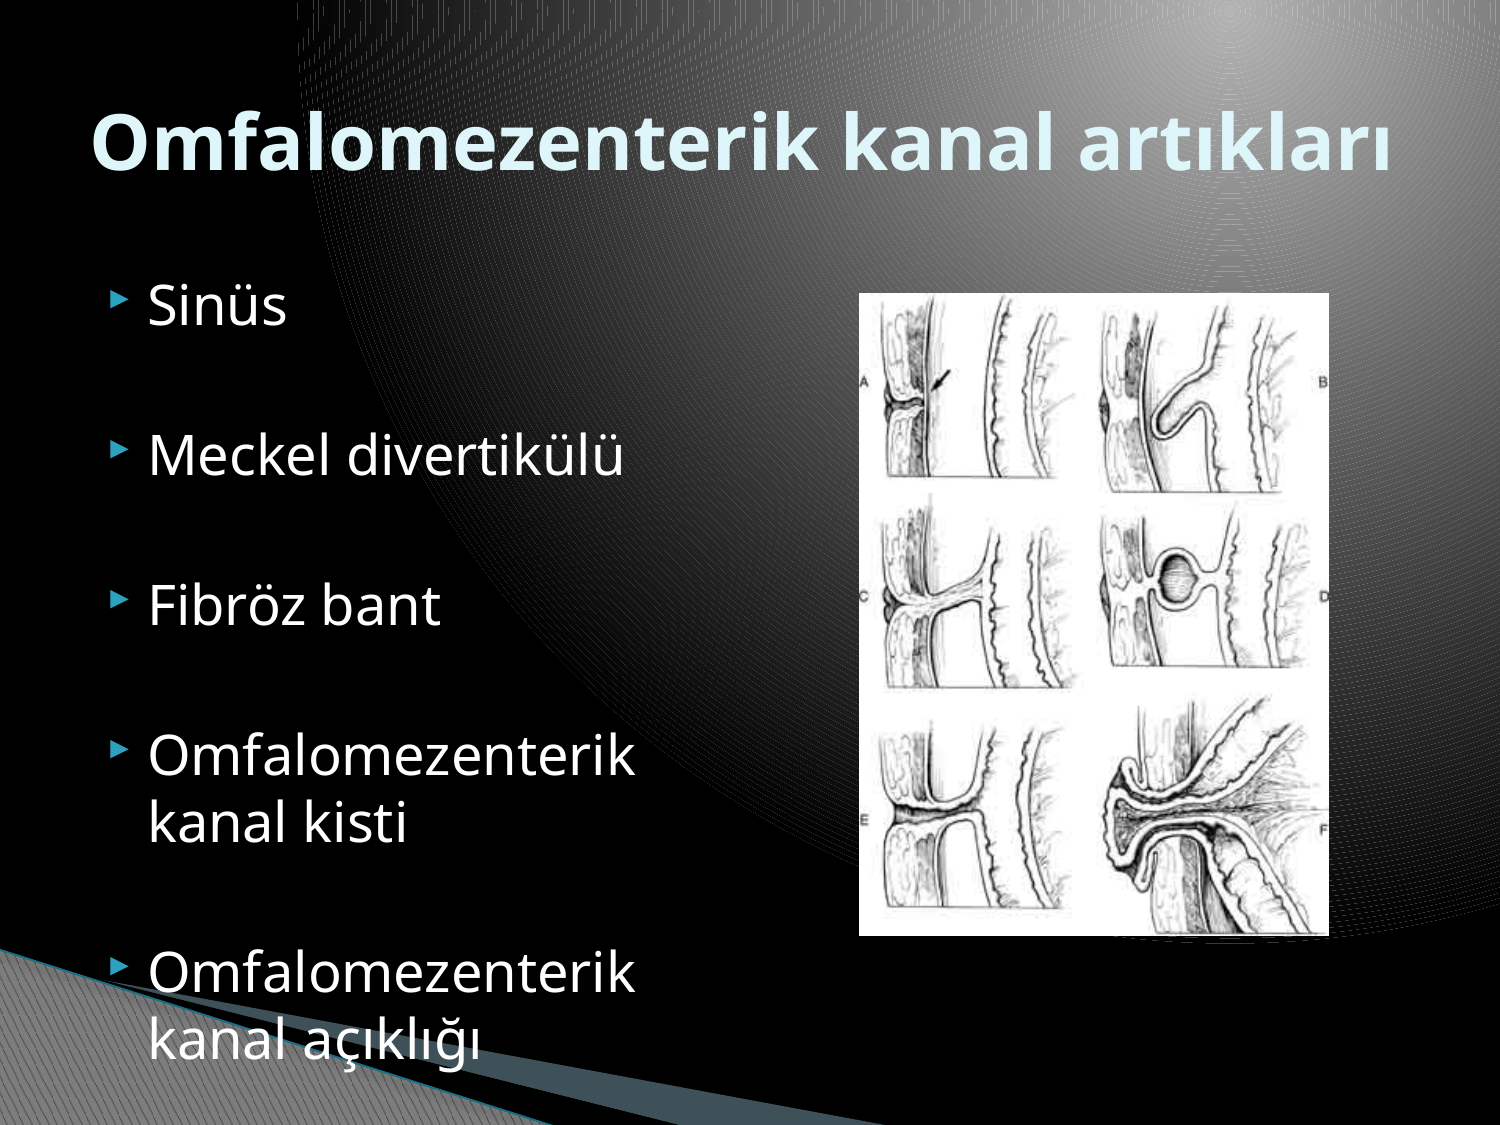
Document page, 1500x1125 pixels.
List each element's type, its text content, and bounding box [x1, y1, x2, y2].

title Omfalomezenterik kanal artıkları [75, 45, 1425, 233]
picture [0, 952, 543, 1125]
list Sinüs Meckel divertikülü Fibröz bant Omfalomezenterik kanal kisti Omfalomezenterik kanal açıklığı [75, 262, 738, 1083]
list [859, 292, 1329, 936]
